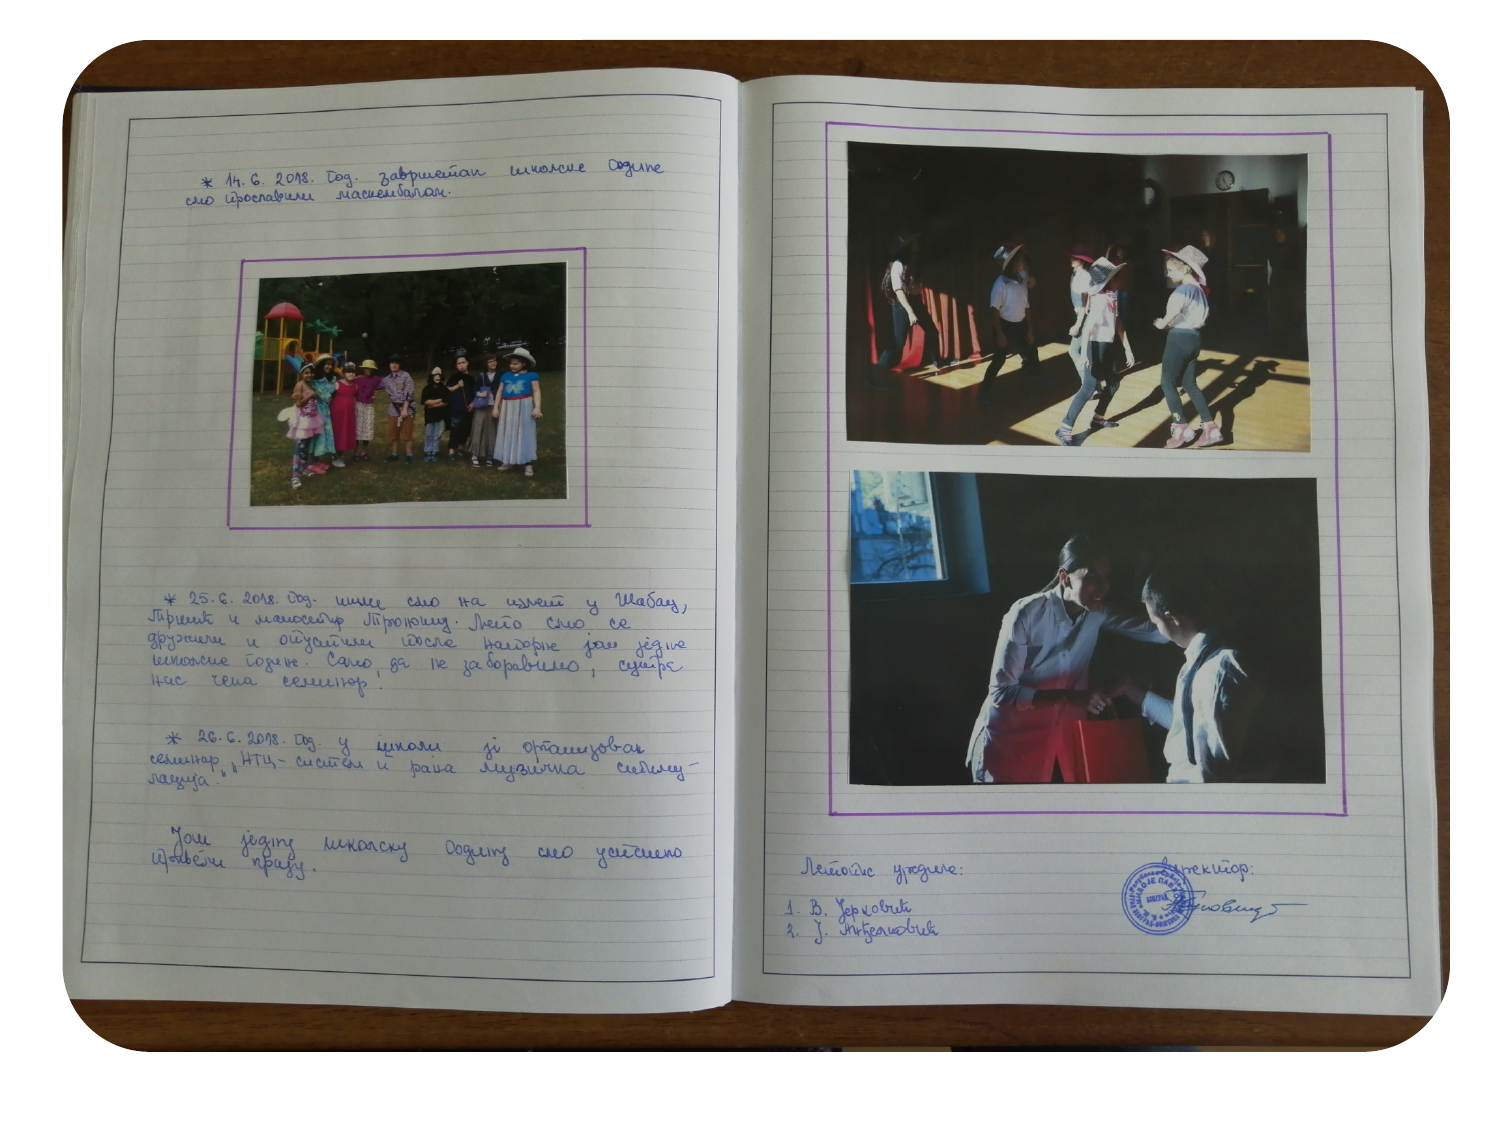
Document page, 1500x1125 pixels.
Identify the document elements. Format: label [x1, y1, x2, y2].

list [62, 39, 1451, 1052]
